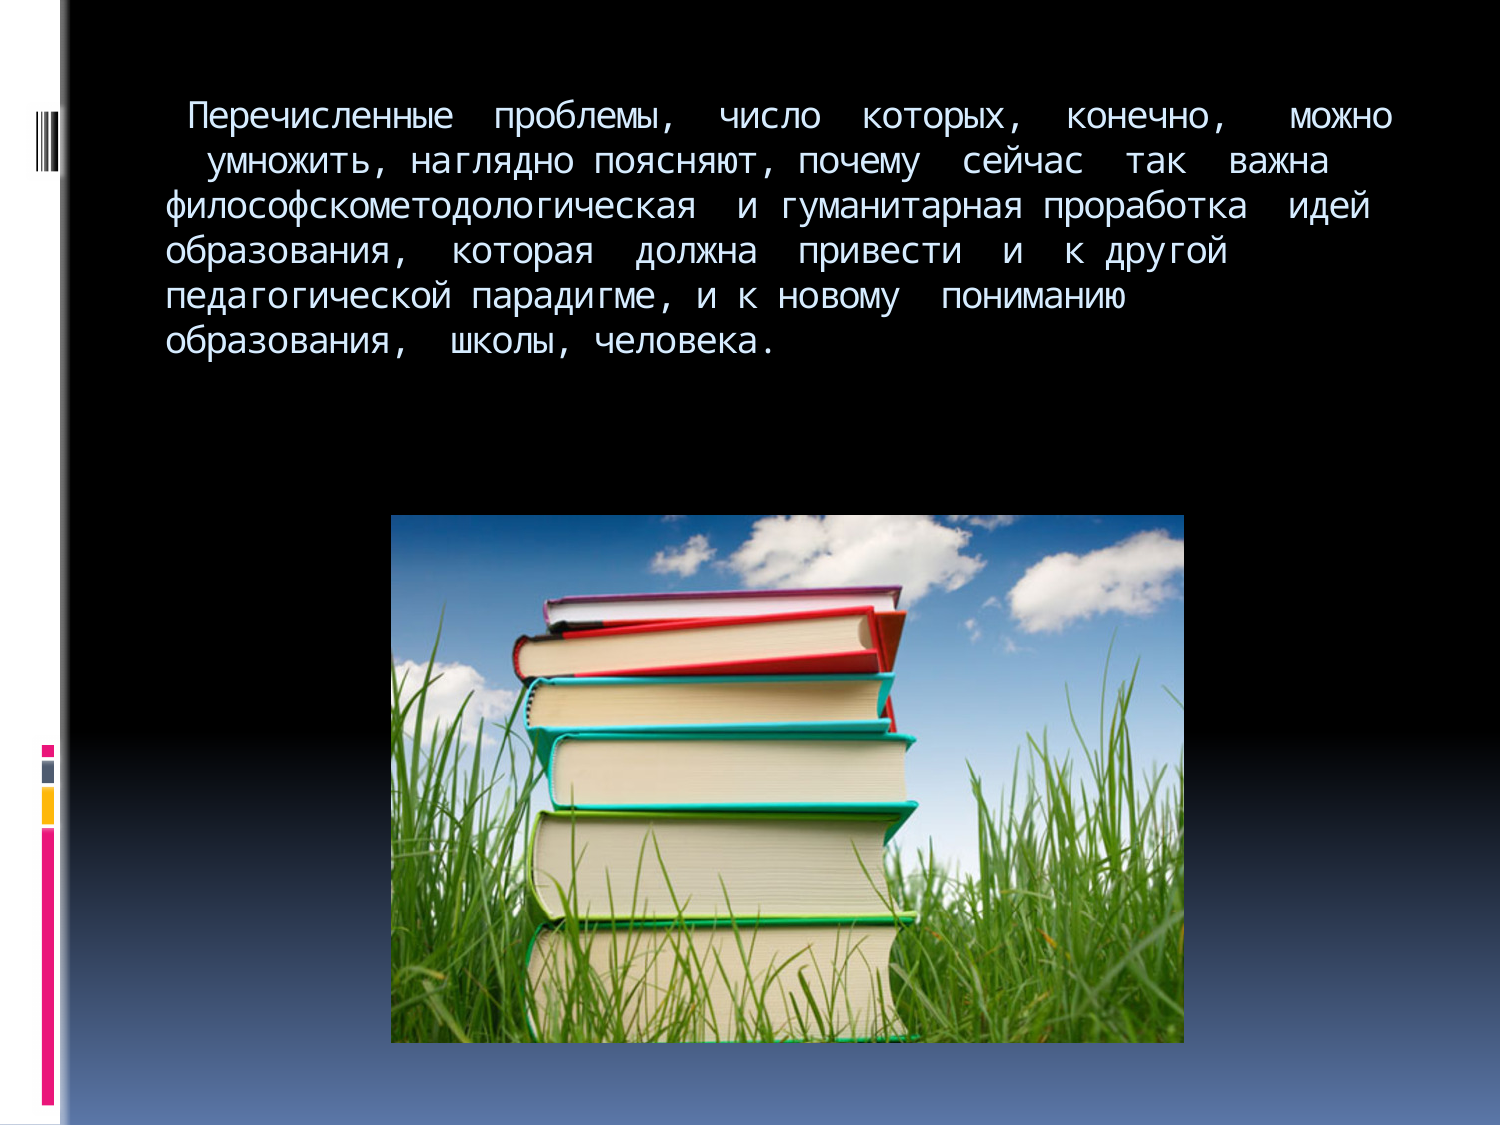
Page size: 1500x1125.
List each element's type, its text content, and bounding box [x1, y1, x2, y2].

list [390, 514, 1185, 1044]
title Перечисленные проблемы, число которых, конечно, можно умножить, наглядно поясняют, почему сейчас так важна философскометодологическая и гуманитарная проработка идей образования, которая должна привести и к другой педагогической парадигме, и к новому пониманию образования, школы, человека. [150, 83, 1425, 234]
